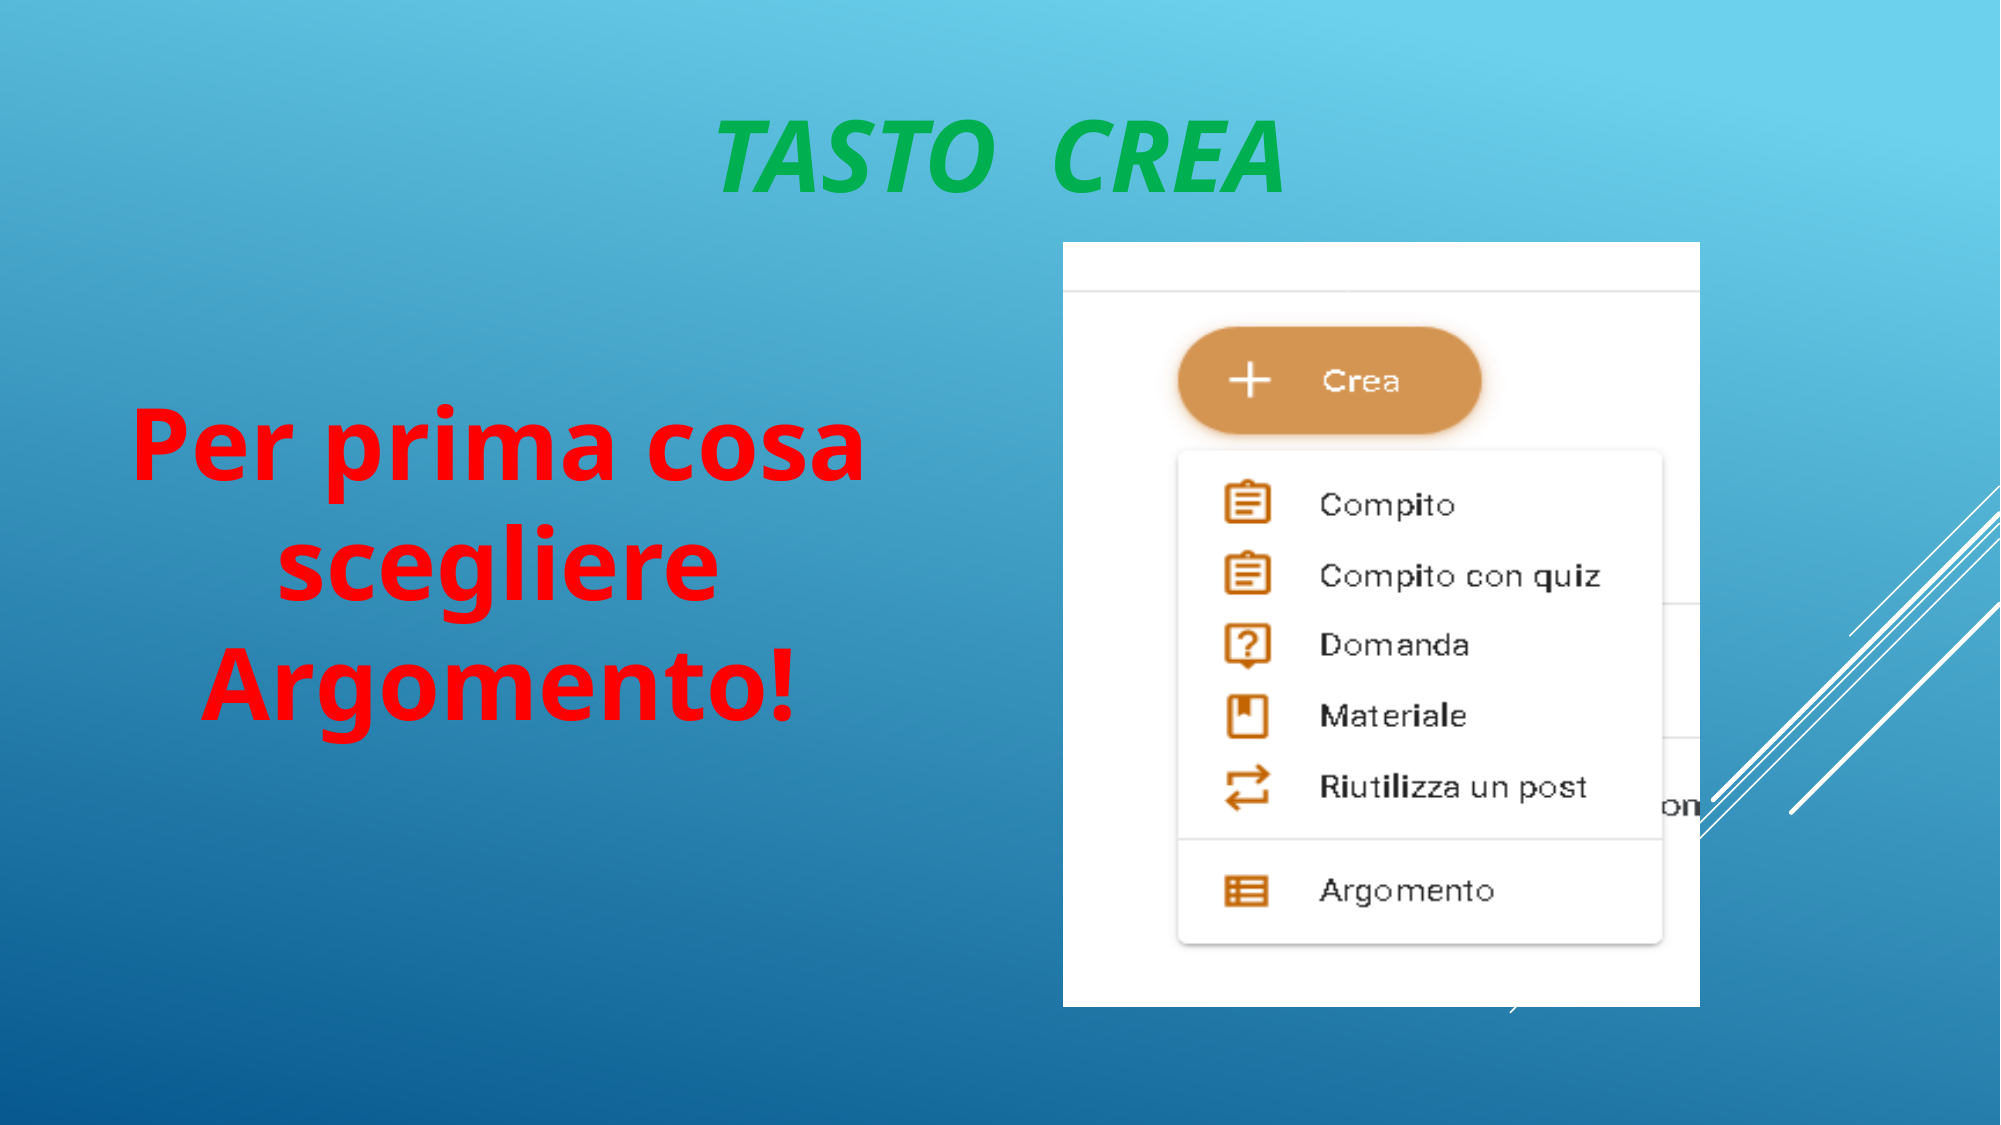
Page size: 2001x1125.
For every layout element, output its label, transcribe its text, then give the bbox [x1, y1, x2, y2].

title Tasto Crea [300, 28, 1700, 276]
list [1062, 242, 1701, 1007]
text_box Per prima cosa scegliere Argomento! [90, 303, 909, 748]
